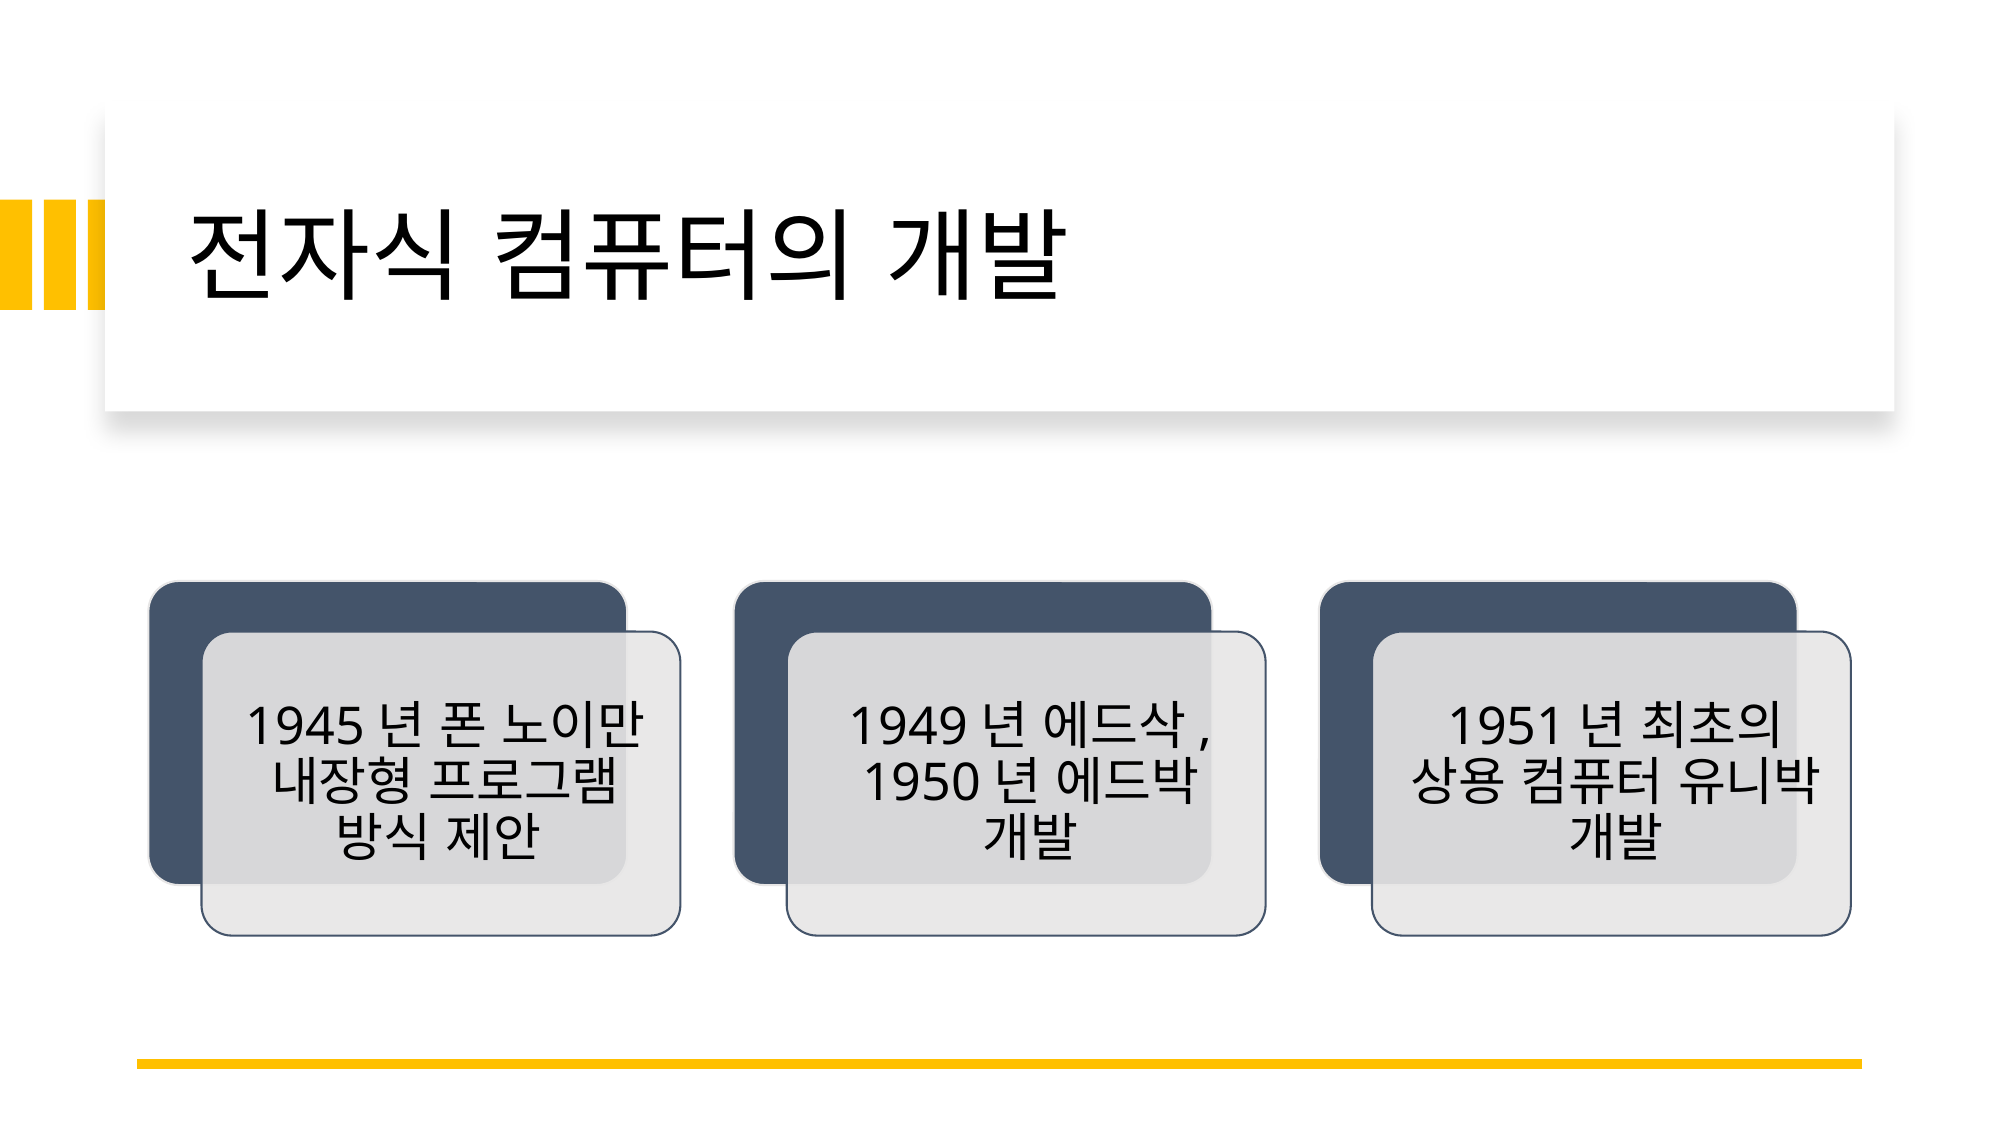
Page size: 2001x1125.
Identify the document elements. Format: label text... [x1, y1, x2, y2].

text_box [104, 100, 1895, 412]
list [148, 494, 1851, 1022]
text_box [0, 199, 120, 311]
text_box [0, 0, 2000, 1125]
title 전자식 컴퓨터의 개발 [171, 132, 1840, 388]
